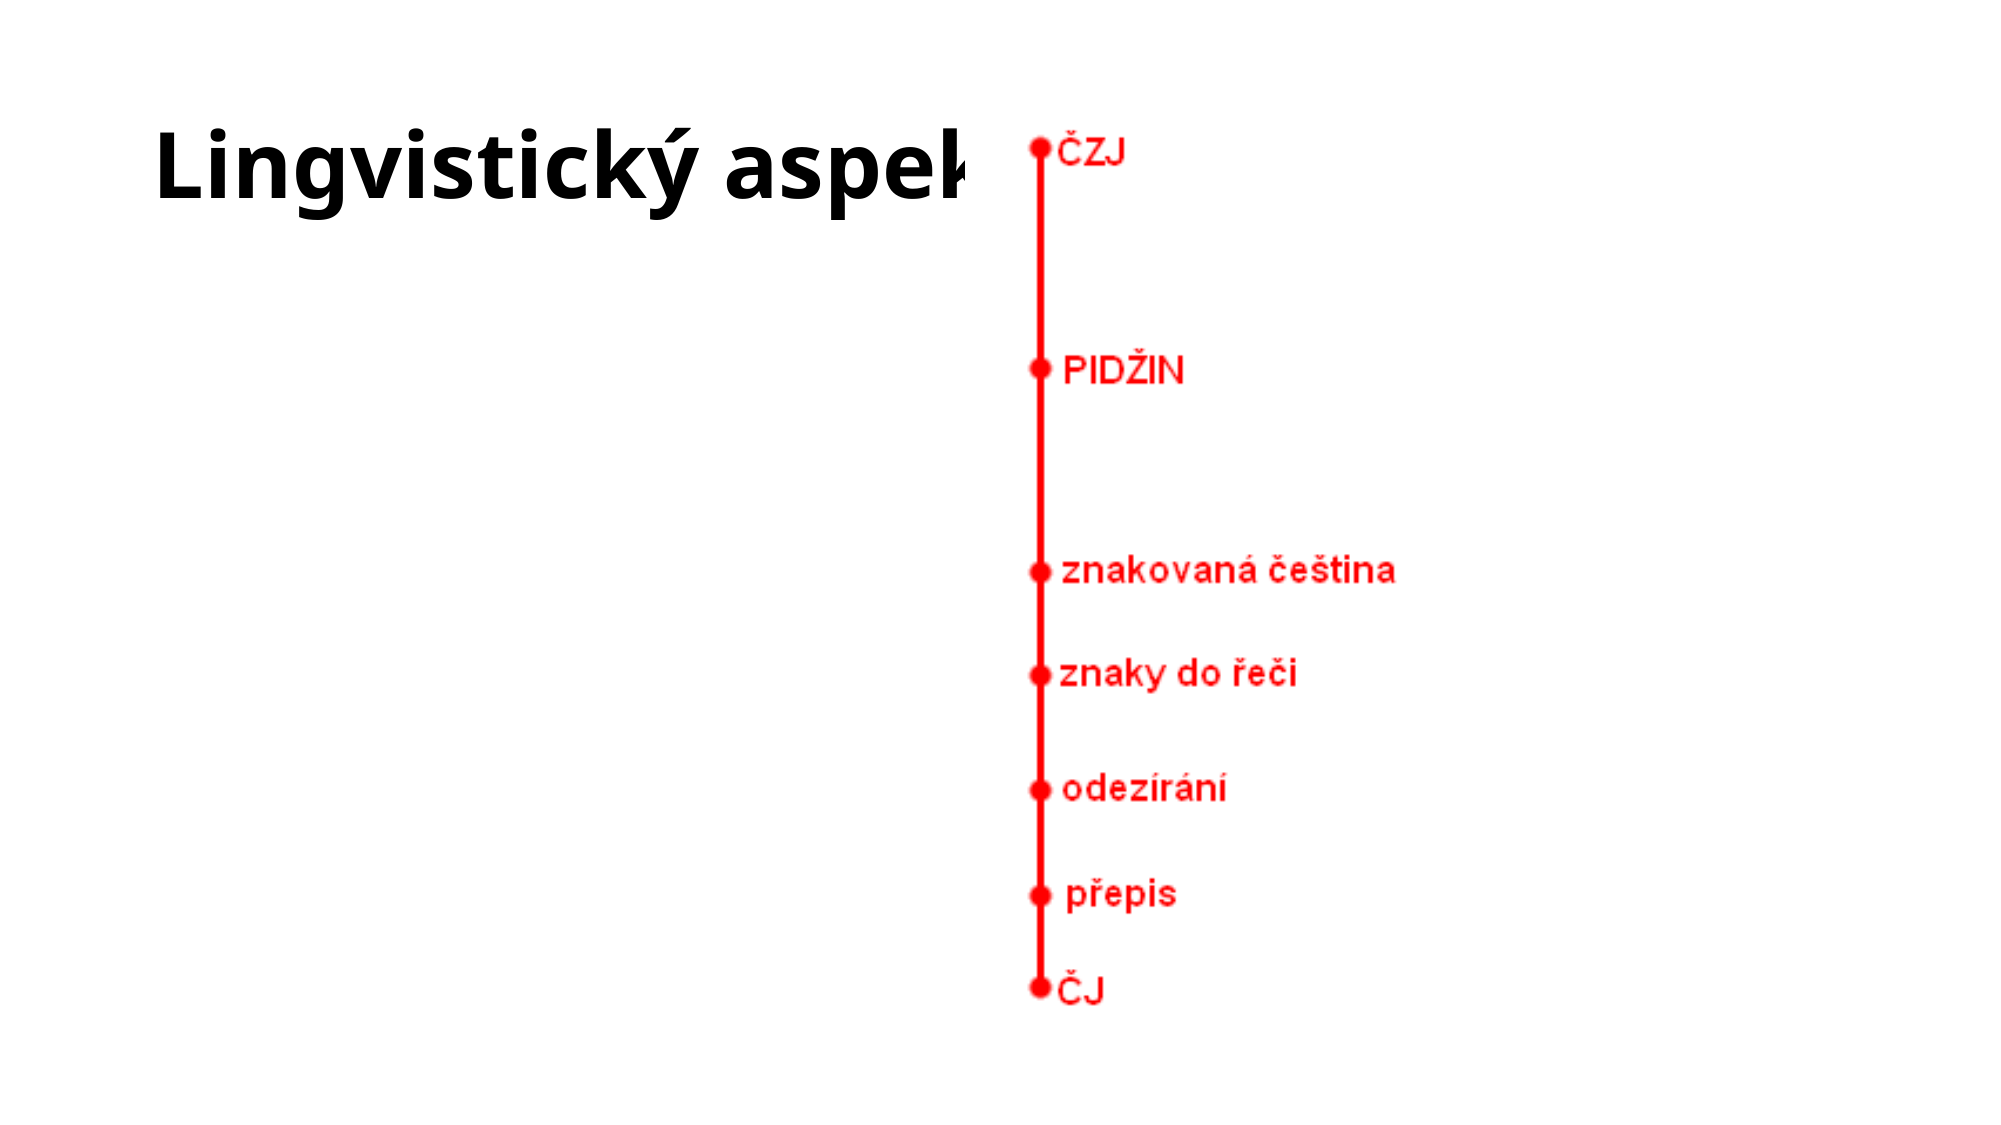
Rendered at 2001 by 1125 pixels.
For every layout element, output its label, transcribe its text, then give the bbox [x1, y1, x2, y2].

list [964, 110, 1526, 1015]
title Lingvistický aspekt [137, 59, 1863, 278]
